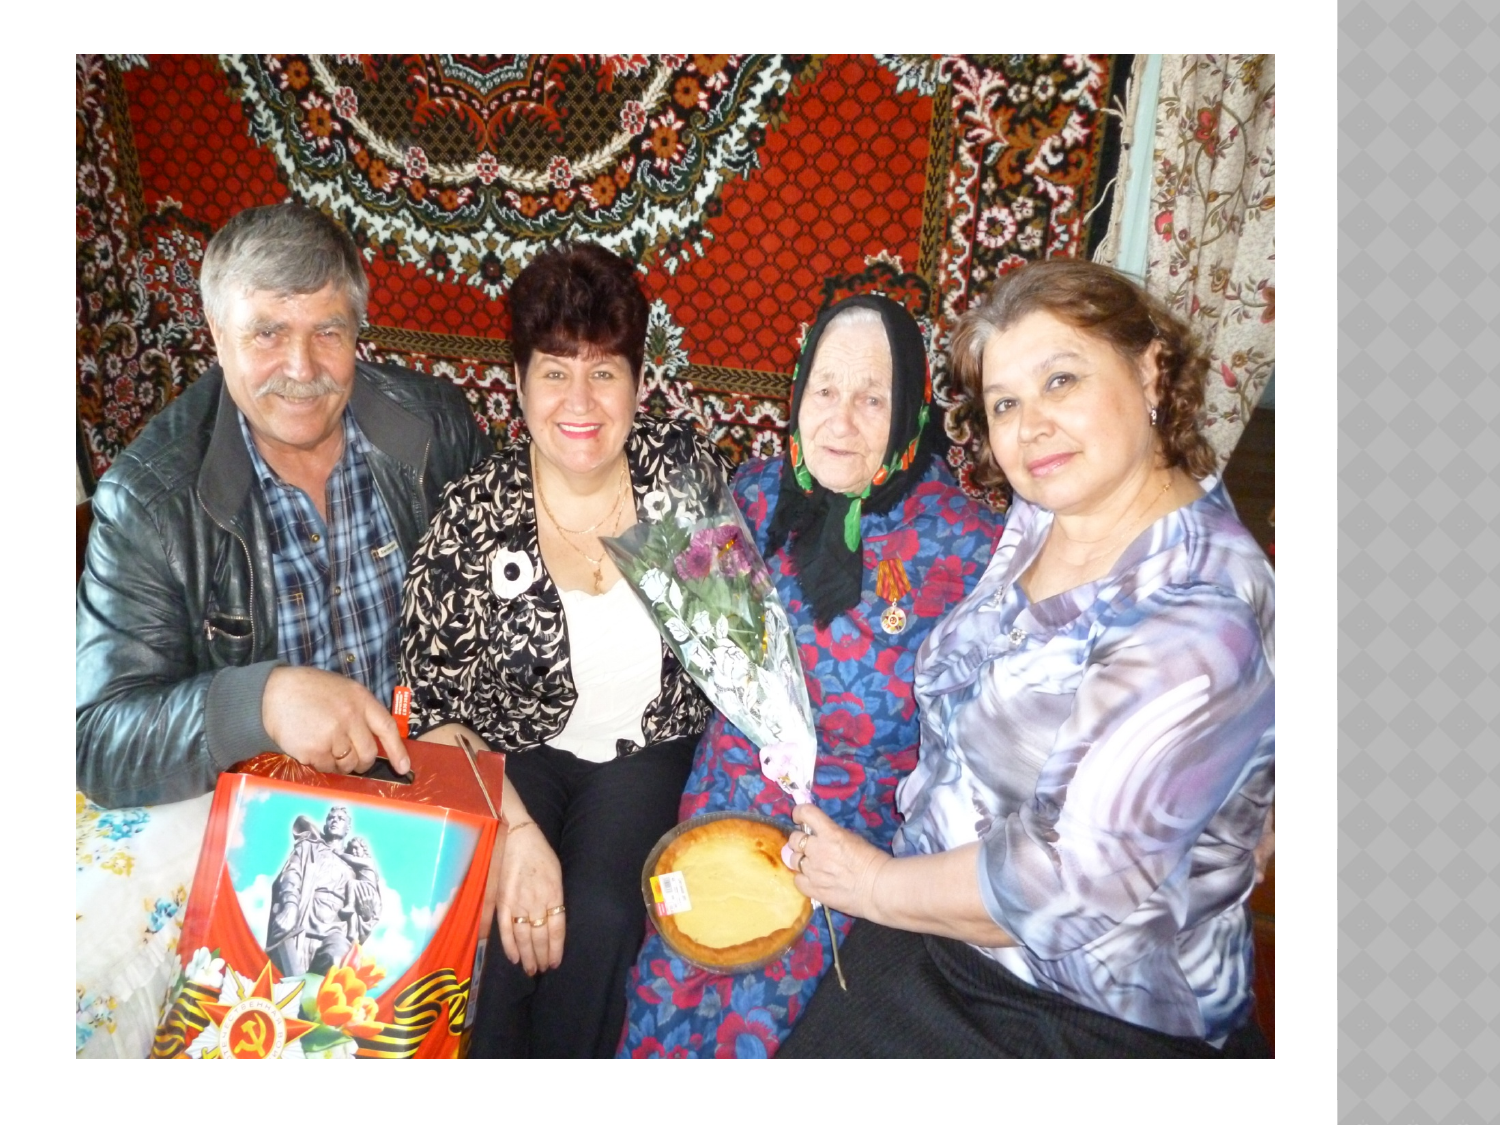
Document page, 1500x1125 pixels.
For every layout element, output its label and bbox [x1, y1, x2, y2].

list [76, 54, 1275, 1059]
